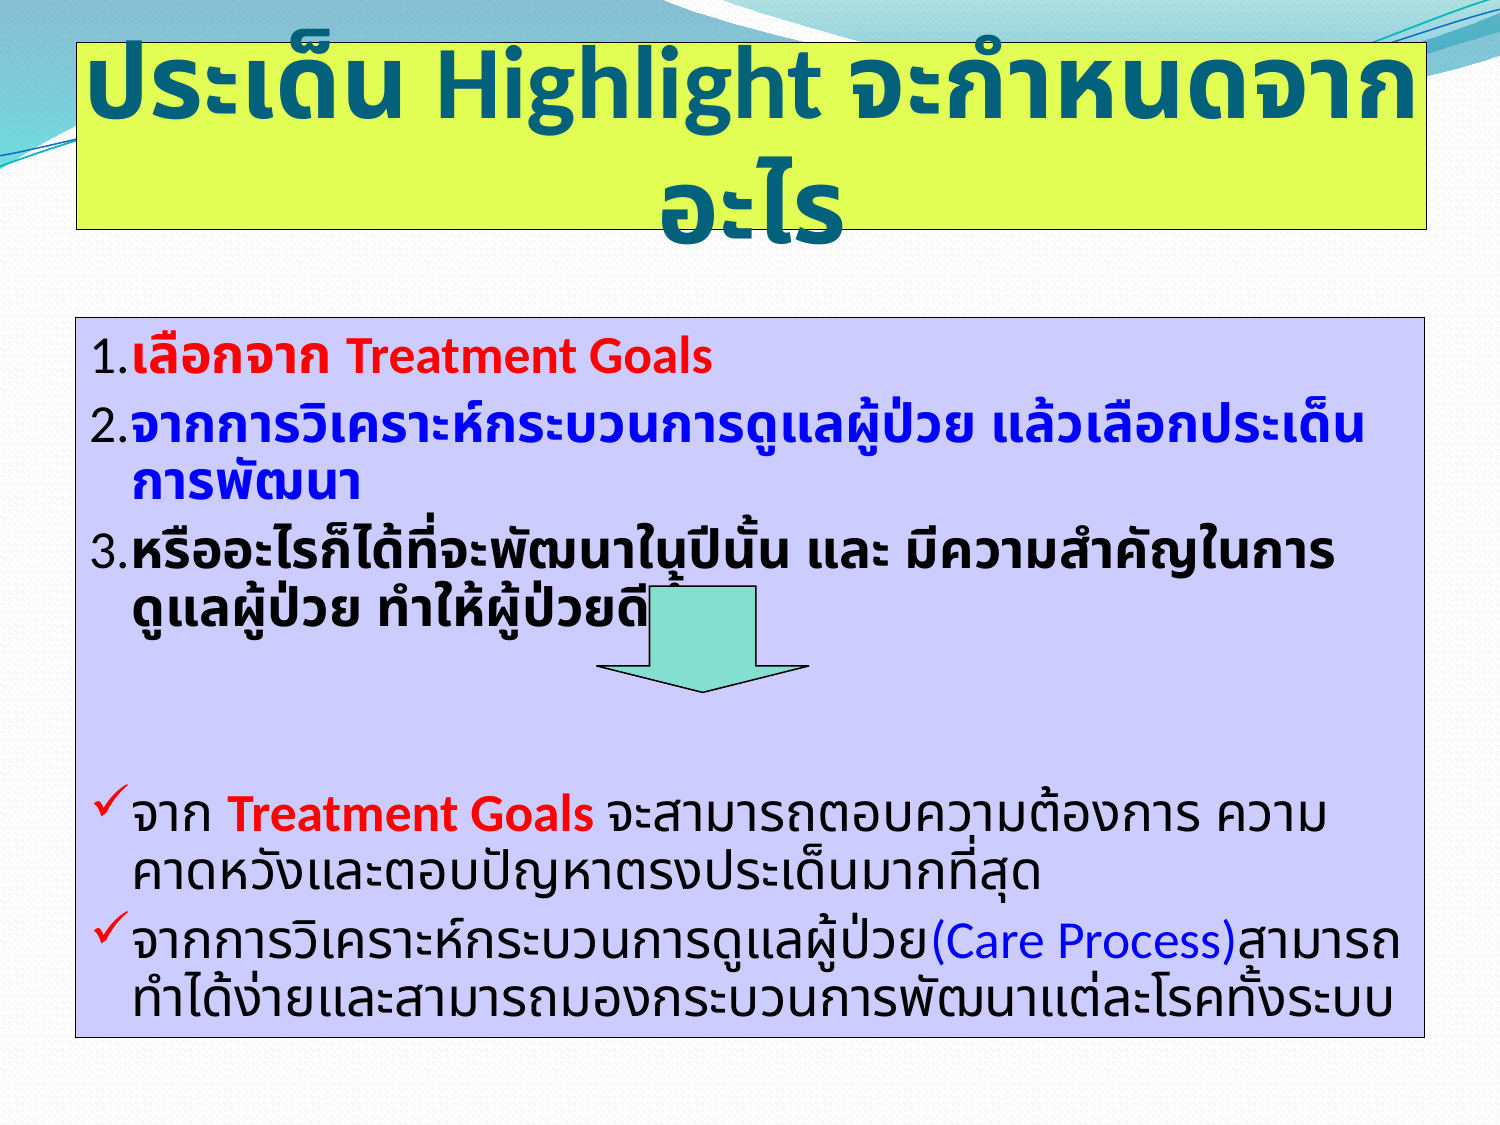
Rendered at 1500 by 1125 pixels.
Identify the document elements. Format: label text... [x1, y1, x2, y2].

list 1.เลือกจาก Treatment Goals 2.จากการวิเคราะห์กระบวนการดูแลผู้ป่วย แล้วเลือกประเด็นการพัฒนา 3.หรืออะไรก็ได้ที่จะพัฒนาในปีนั้น และ มีความสำคัญในการดูแลผู้ป่วย ทำให้ผู้ป่วยดีขึ้น จาก Treatment Goals จะสามารถตอบความต้องการ ความคาดหวังและตอบปัญหาตรงประเด็นมากที่สุด จากการวิเคราะห์กระบวนการดูแลผู้ป่วย(Care Process)สามารถทำได้ง่ายและสามารถมองกระบวนการพัฒนาแต่ละโรคทั้งระบบ [75, 317, 1425, 1038]
title ประเด็น Highlight จะกำหนดจากอะไร [76, 42, 1427, 230]
text_box [596, 586, 810, 693]
